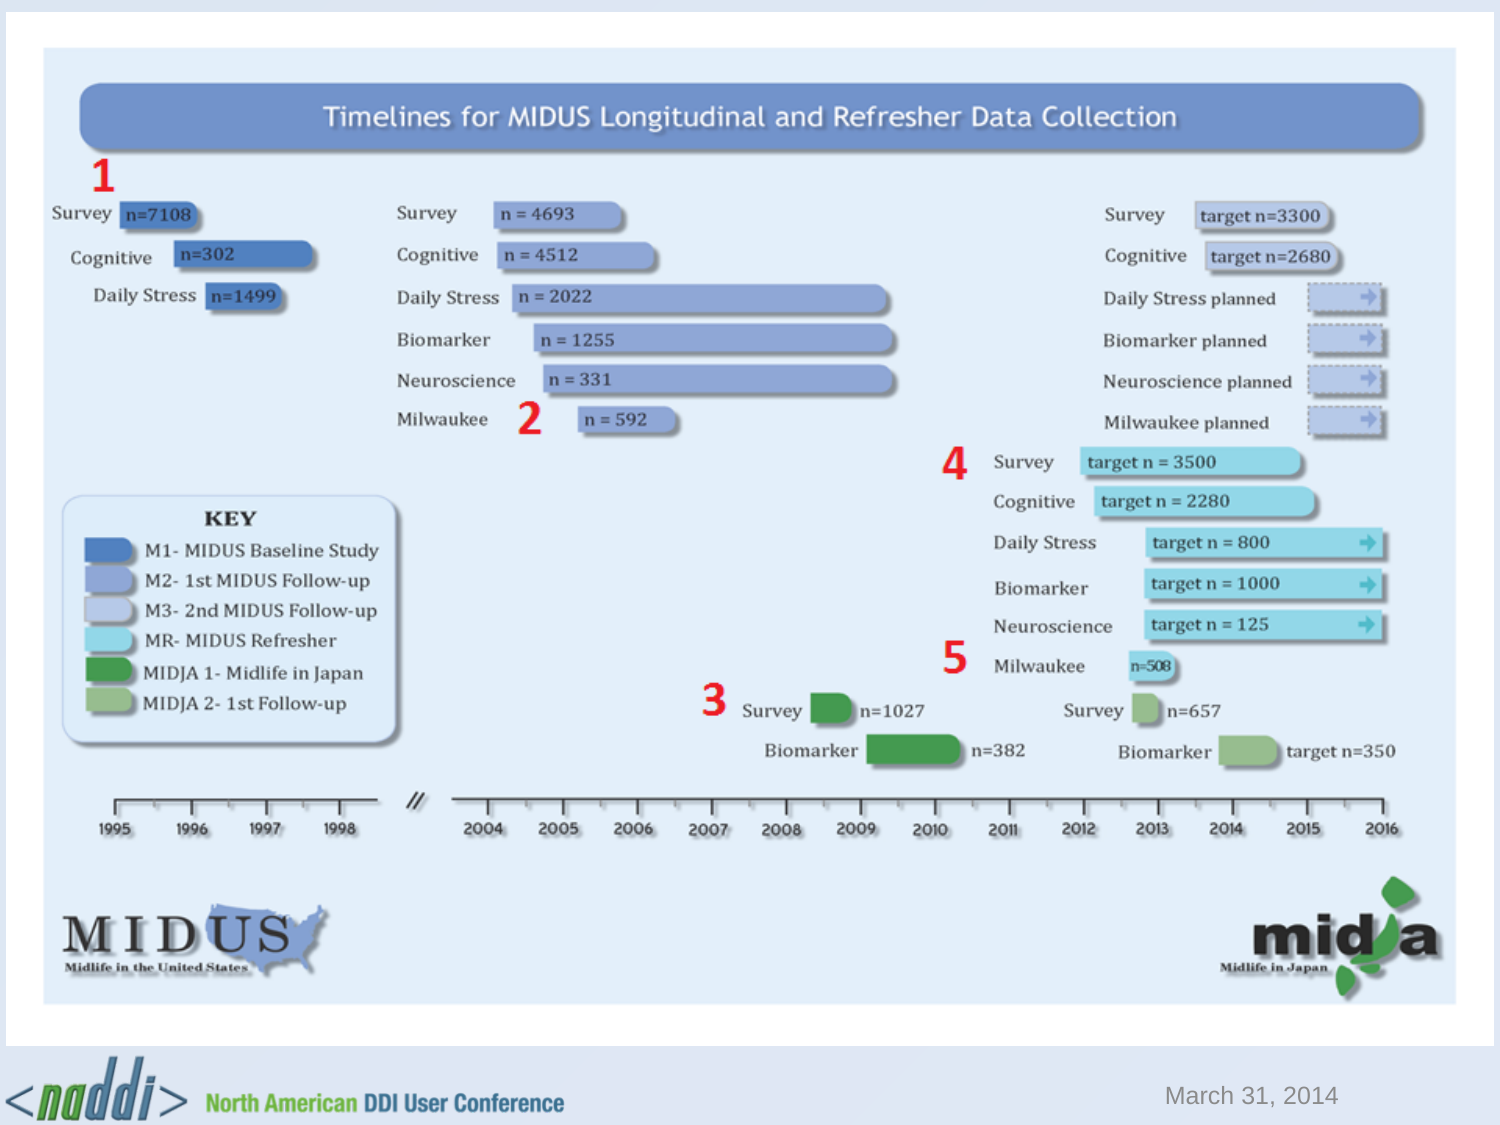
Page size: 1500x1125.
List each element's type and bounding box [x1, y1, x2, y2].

picture [5, 12, 1494, 1046]
picture [0, 1050, 583, 1125]
slide_number [1149, 1065, 1500, 1125]
